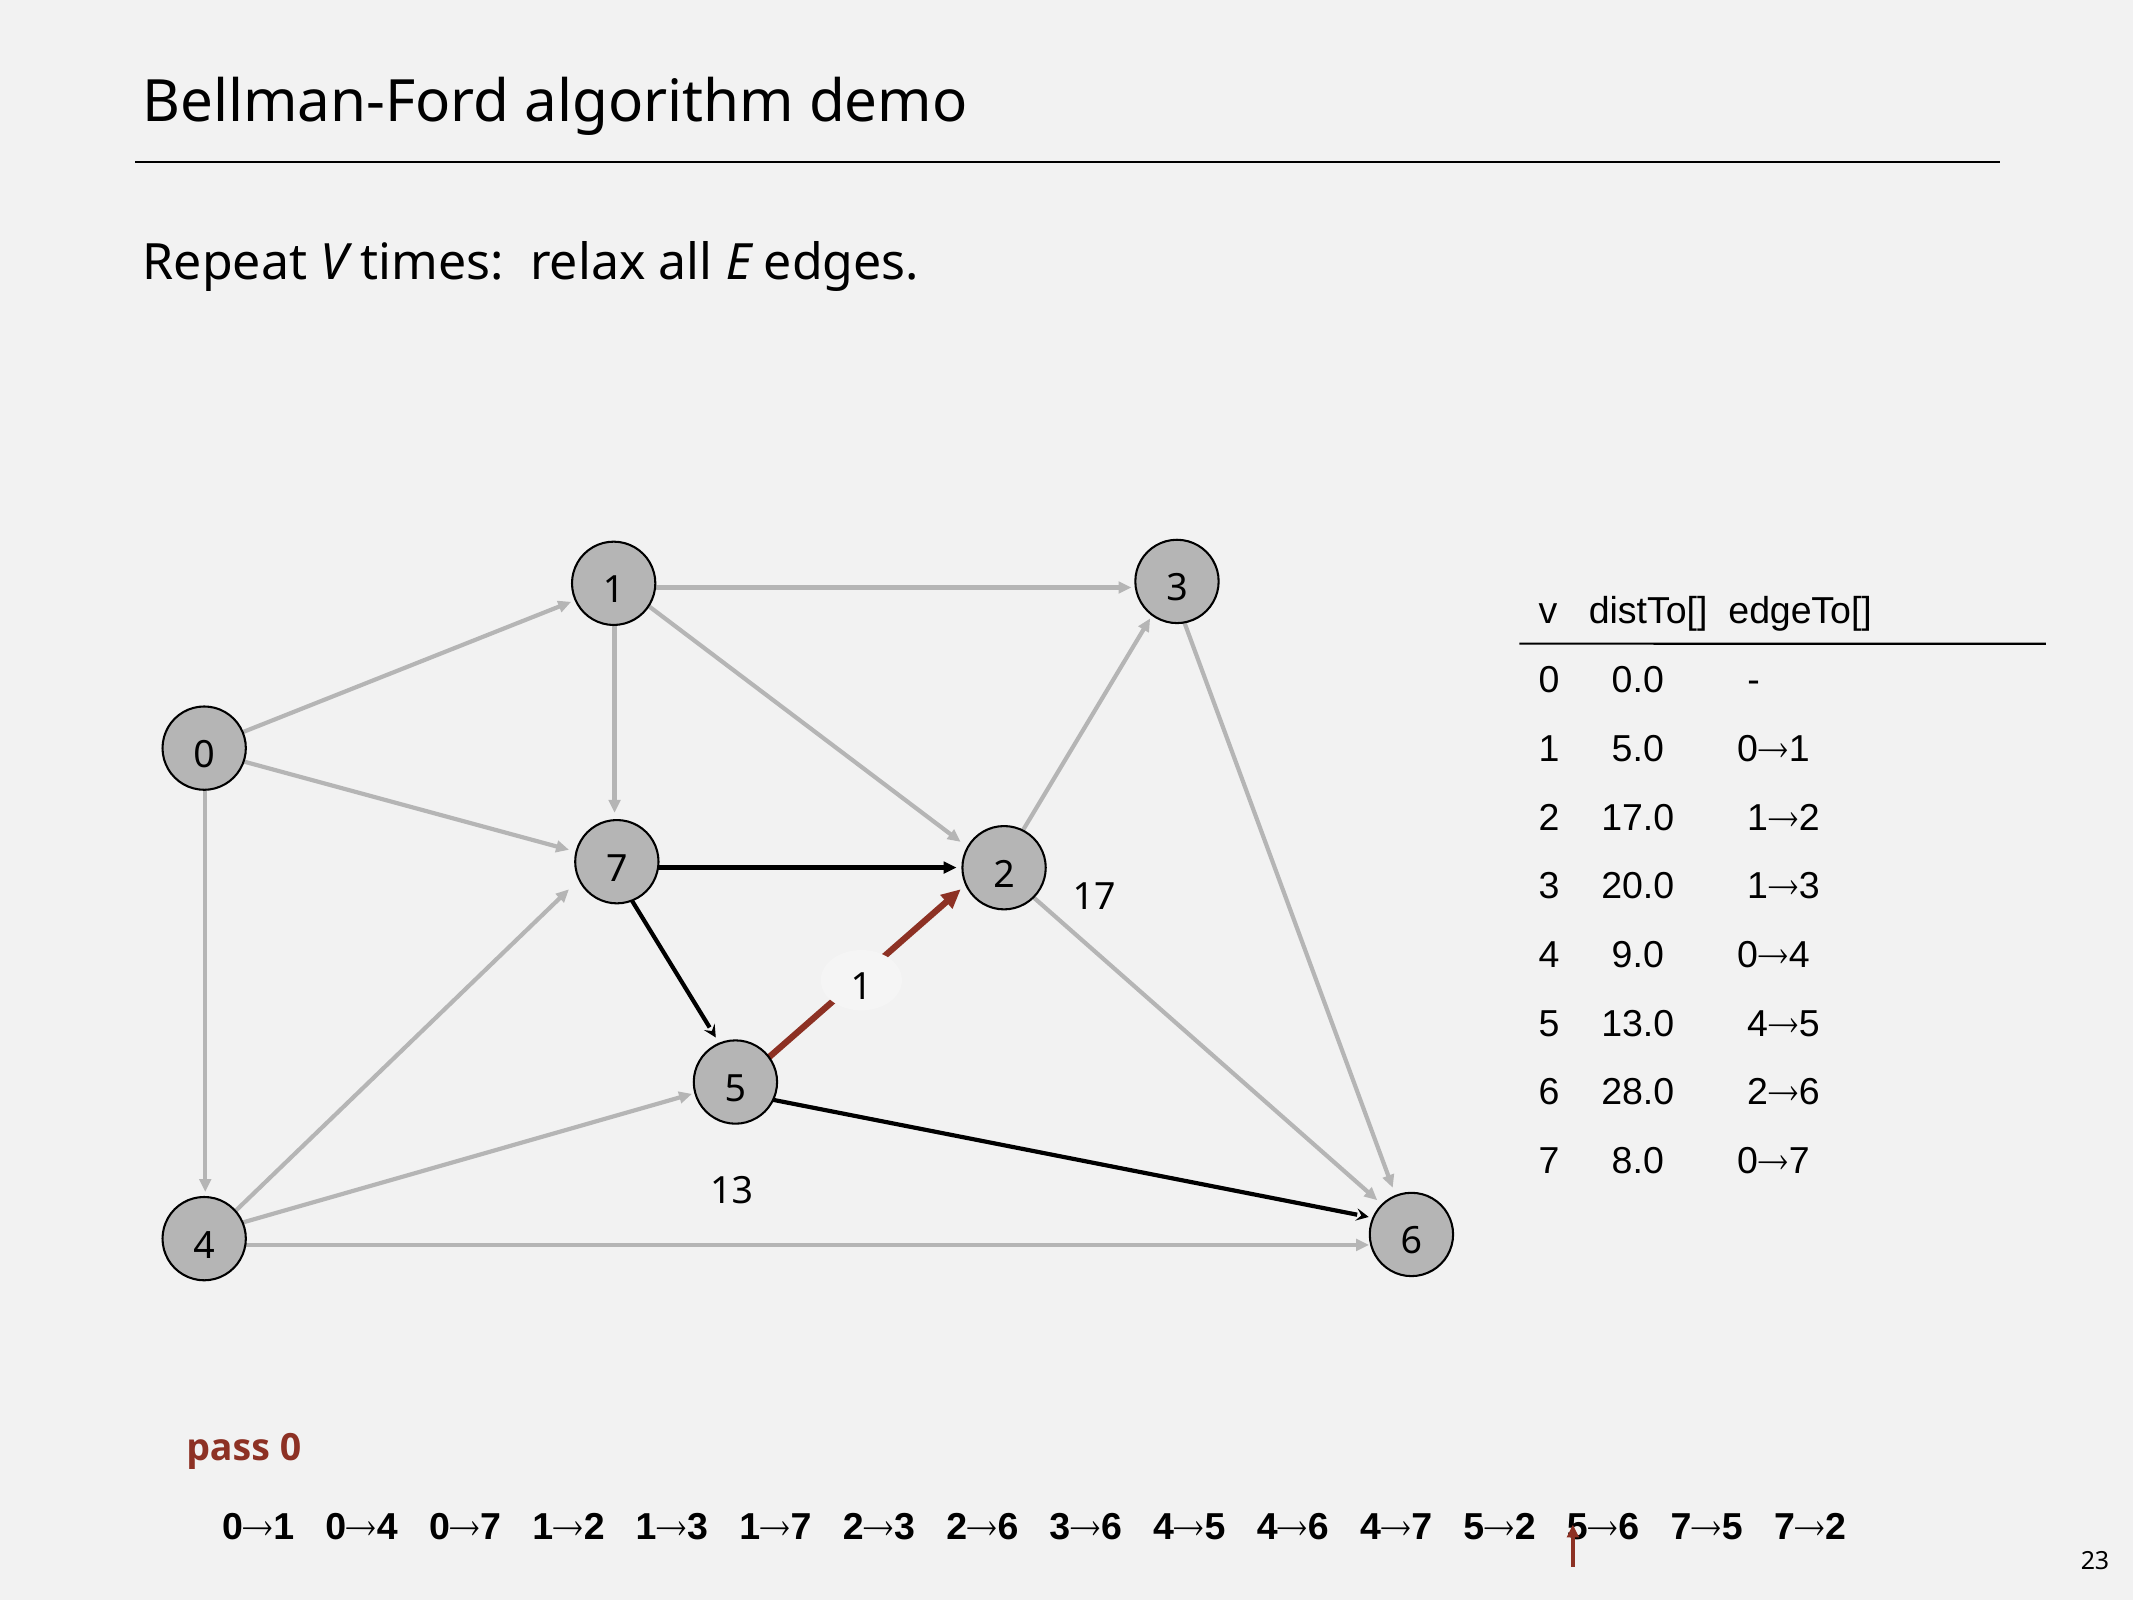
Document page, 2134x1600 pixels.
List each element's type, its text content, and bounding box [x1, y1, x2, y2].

text_box [704, 1023, 716, 1038]
text_box [246, 1238, 1369, 1252]
text_box 1 [820, 950, 903, 1011]
text_box 2 [962, 826, 1046, 910]
text_box [199, 790, 212, 1192]
slide_number 23 [2069, 1538, 2121, 1586]
text_box [1566, 1524, 1580, 1567]
text_box 1 [572, 541, 656, 625]
text_box 0®1 0®4 0®7 1®2 1®3 1®7 2®3 2®6 3®6 4®5 4®6 4®7 5®2 5®6 7®5 7®2 [204, 1470, 2000, 1555]
text_box [236, 889, 569, 1211]
text_box [244, 761, 569, 853]
text_box [1184, 623, 1395, 1188]
text_box [243, 1091, 692, 1223]
text_box [1065, 926, 1378, 1201]
text_box [243, 600, 571, 733]
text_box 4 [162, 1196, 246, 1281]
text_box 3 [1135, 539, 1219, 624]
text_box 17 [1054, 841, 1134, 926]
text_box pass 0 [168, 1391, 320, 1476]
text_box [659, 861, 957, 874]
text_box [1022, 618, 1150, 830]
text_box 6 [1369, 1192, 1454, 1277]
text_box [649, 606, 961, 842]
title Bellman-Ford algorithm demo [132, 0, 2001, 134]
text_box [656, 581, 1132, 594]
text_box 0 [162, 706, 246, 790]
text_box 5 [693, 1040, 778, 1124]
text_box 13 [692, 1135, 772, 1220]
text_box v distTo[] edgeTo[] 0 0.0 - 1 5.0 0®1 2 17.0 1®2 3 20.0 1®3 4 9.0 0®4 5 13.0 4®5 6 28.0 2®6 7 8.0 0®7 [1520, 554, 2078, 1190]
text_box 7 [575, 820, 659, 904]
list Repeat V times: relax all E edges. [132, 207, 2001, 1543]
text_box [608, 625, 621, 813]
text_box [885, 889, 961, 955]
text_box [1355, 1208, 1369, 1221]
